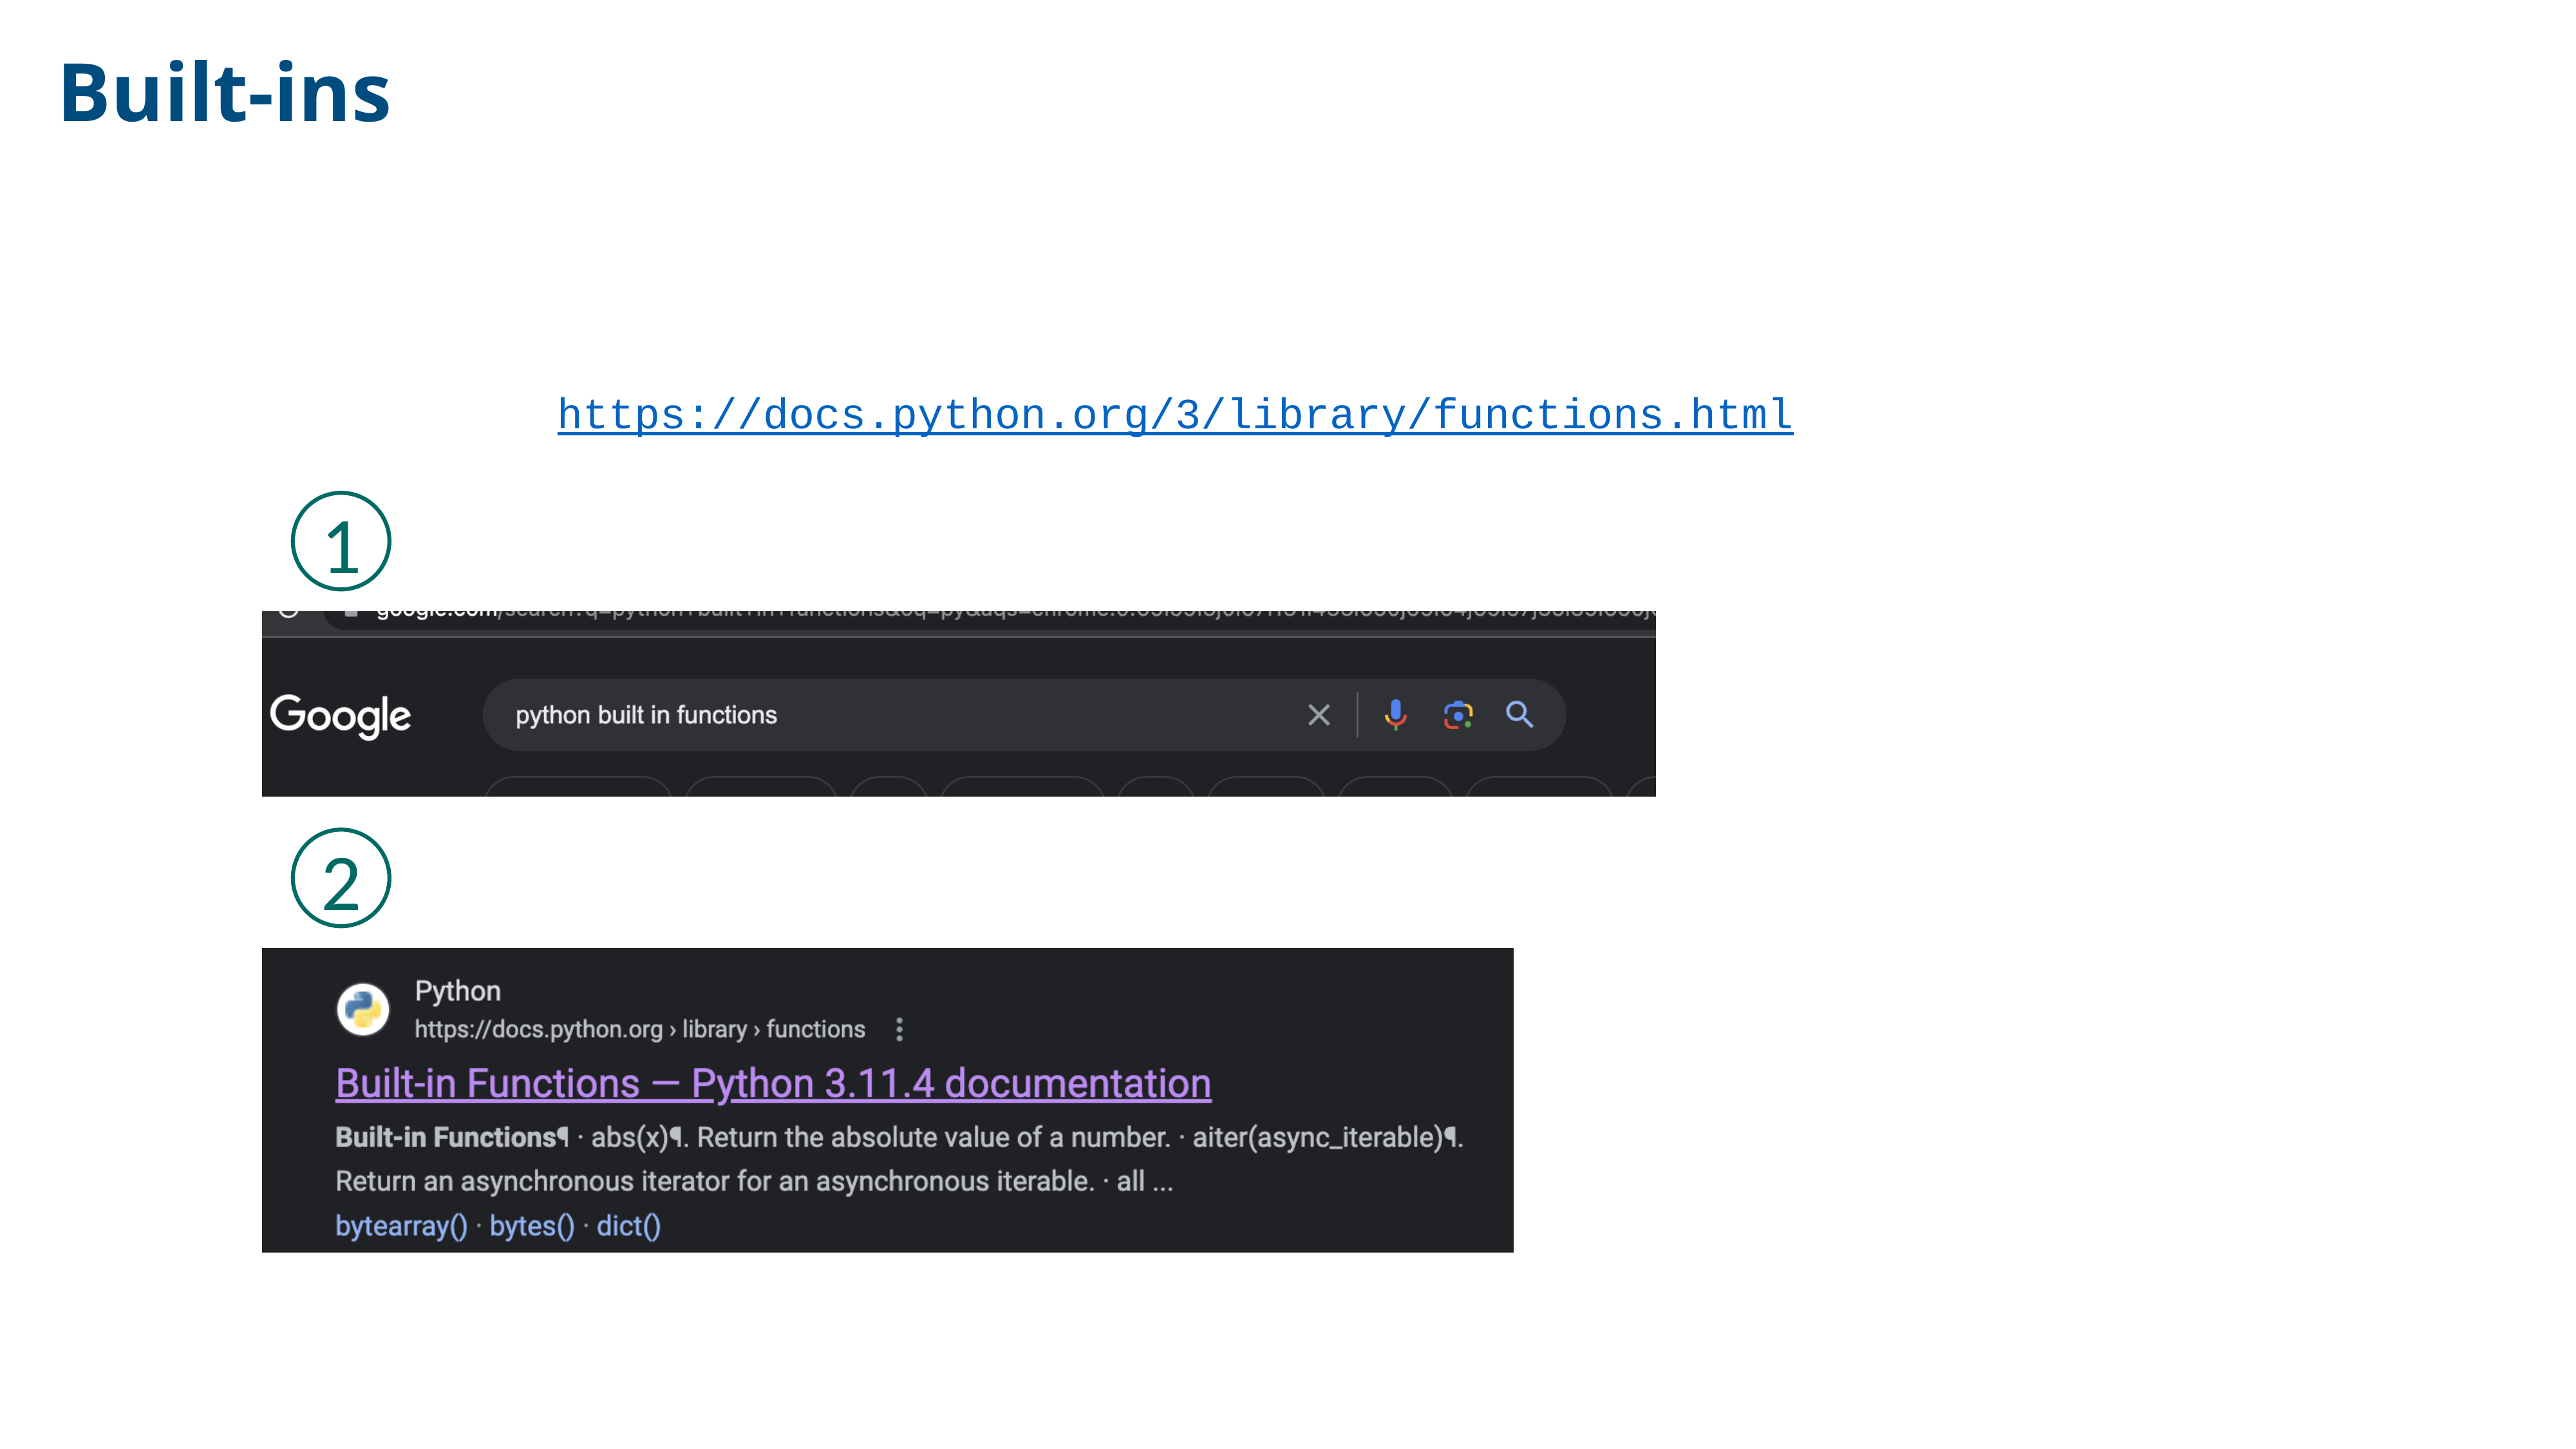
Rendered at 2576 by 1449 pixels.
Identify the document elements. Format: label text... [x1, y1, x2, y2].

text_box 2 [292, 829, 390, 927]
picture [262, 948, 1514, 1253]
picture [262, 611, 1656, 797]
text_box 1 [292, 492, 390, 591]
title Built-ins [31, 26, 2197, 182]
list https://docs.python.org/3/library/functions.html [490, 342, 2085, 493]
